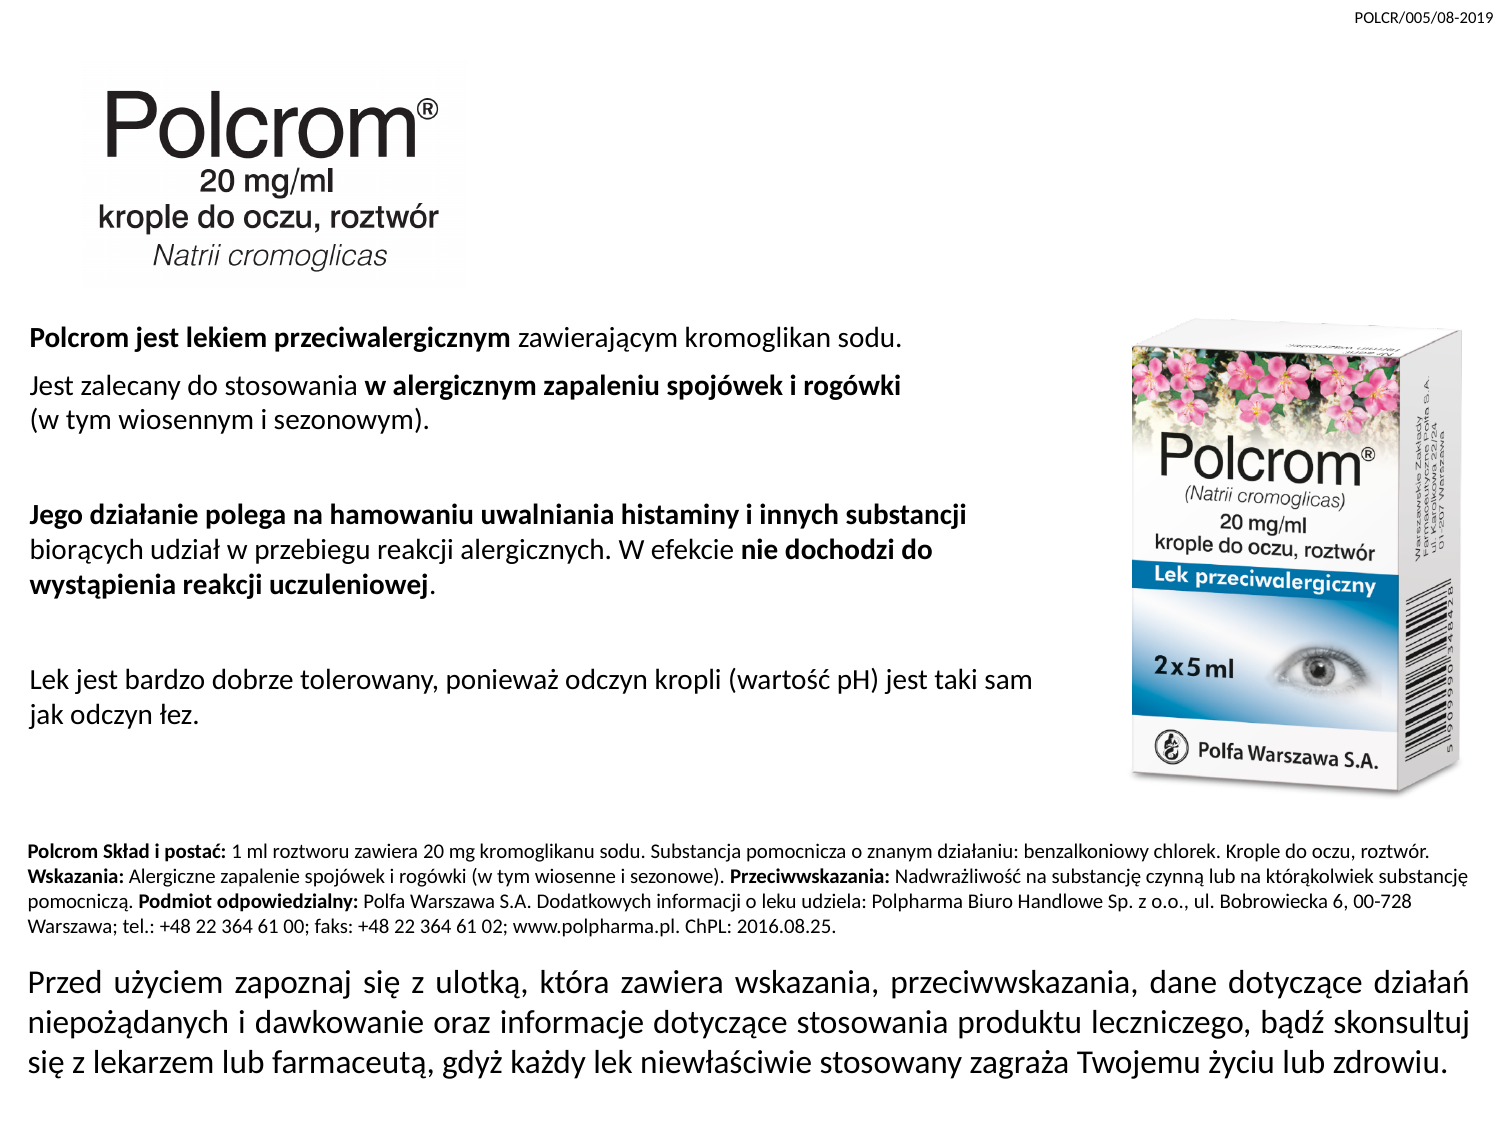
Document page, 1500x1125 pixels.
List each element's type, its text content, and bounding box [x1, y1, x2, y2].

text_box Polcrom Skład i postać: 1 ml roztworu zawiera 20 mg kromoglikanu sodu. Substancja pomocnicza o znanym działaniu: benzalkoniowy chlorek. Krople do oczu, roztwór. Wskazania: Alergiczne zapalenie spojówek i rogówki (w tym wiosenne i sezonowe). Przeciwwskazania: Nadwrażliwość na substancję czynną lub na którąkolwiek substancję pomocniczą. Podmiot odpowiedzialny: Polfa Warszawa S.A. Dodatkowych informacji o leku udziela: Polpharma Biuro Handlowe Sp. z o.o., ul. Bobrowiecka 6, 00-728 Warszawa; tel.: +48 22 364 61 00; faks: +48 22 364 61 02; www.polpharma.pl. ChPL: 2016.08.25. Przed użyciem zapoznaj się z ulotką, która zawiera wskazania, przeciwwskazania, dane dotyczące działań niepożądanych i dawkowanie oraz informacje dotyczące stosowania produktu leczniczego, bądź skonsultuj się z lekarzem lub farmaceutą, gdyż każdy lek niewłaściwie stosowany zagraża Twojemu życiu lub zdrowiu. [12, 830, 1488, 1110]
text_box Polcrom jest lekiem przeciwalergicznym zawierającym kromoglikan sodu. Jest zalecany do stosowania w alergicznym zapaleniu spojówek i rogówki (w tym wiosennym i sezonowym). Jego działanie polega na hamowaniu uwalniania histaminy i innych substancji biorących udział w przebiegu reakcji alergicznych. W efekcie nie dochodzi do wystąpienia reakcji uczuleniowej. Lek jest bardzo dobrze tolerowany, ponieważ odczyn kropli (wartość pH) jest taki sam jak odczyn łez. [14, 310, 1061, 738]
picture [81, 59, 468, 288]
picture [1093, 287, 1500, 831]
text_box POLCR/005/08-2019 [1339, 0, 1500, 35]
text_box Krople należy stosować 15 minut przed założeniem lub po zdjęciu soczewek kontaktowych. Na podstawie ulotki dołączonej do opakowania: informacja dla pacjenta. Data ostatniej aktualizacji ulotki: styczeń 2015 r. [0, 1057, 1340, 1123]
